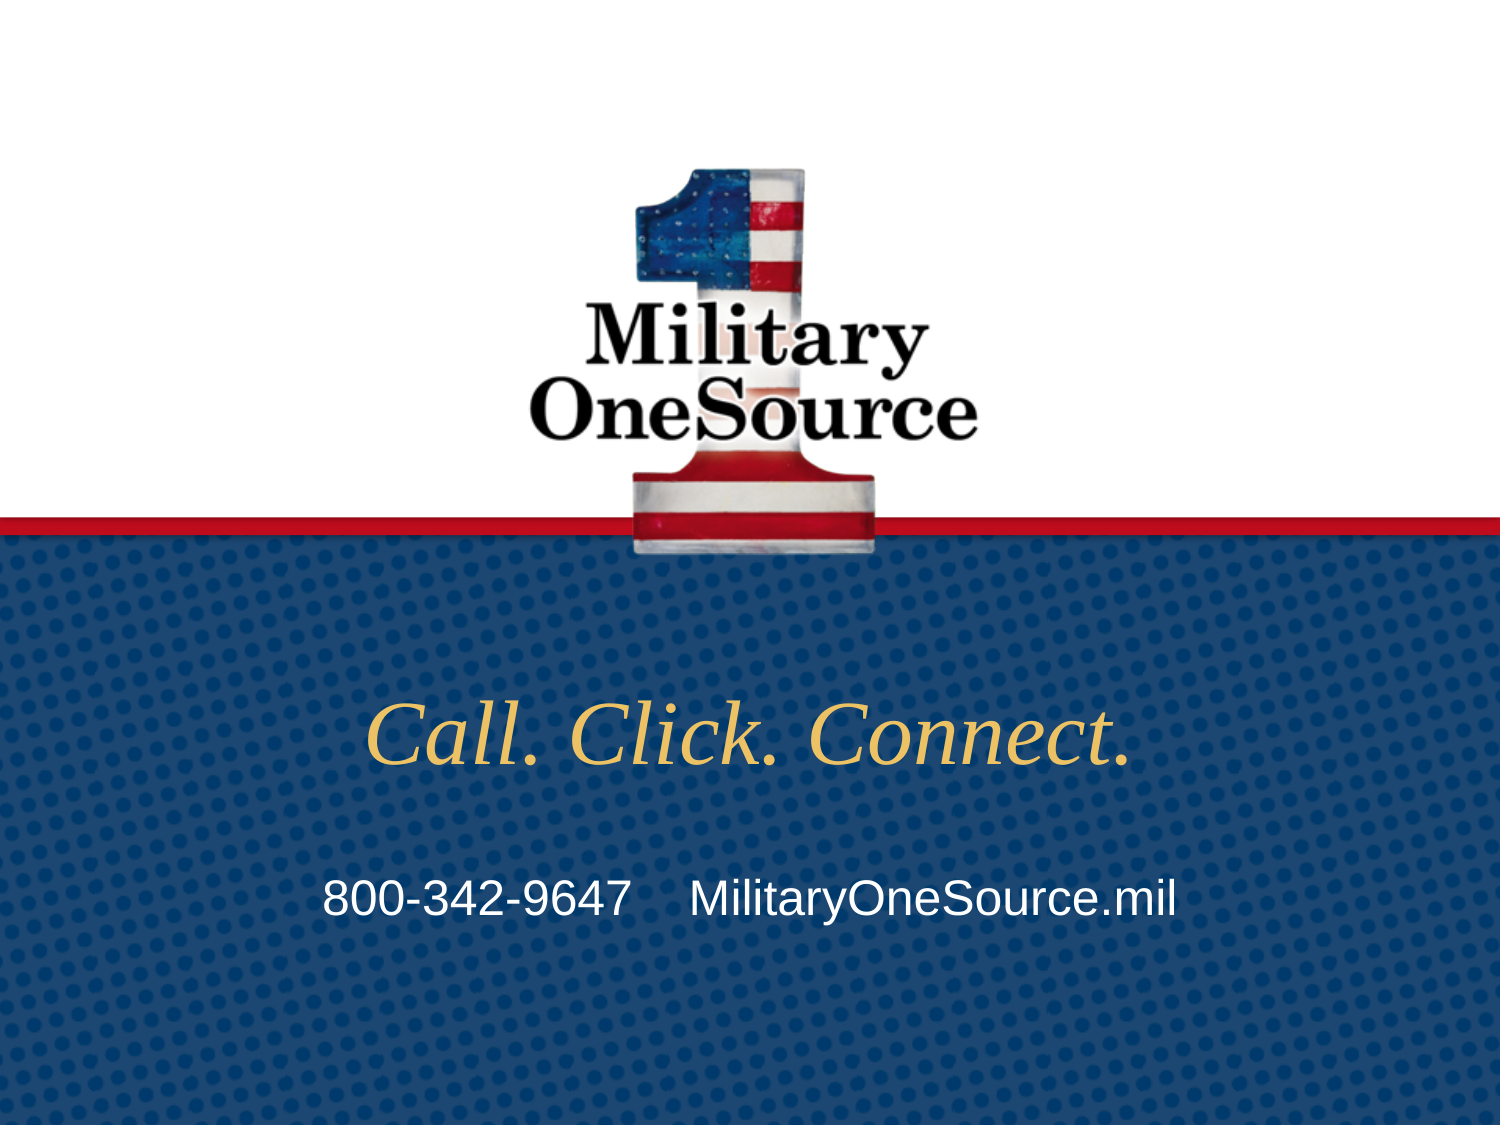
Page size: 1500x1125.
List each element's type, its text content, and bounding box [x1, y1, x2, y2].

title Call. Click. Connect. [112, 628, 1388, 827]
subtitle 800-342-9647 MilitaryOneSource.mil [225, 826, 1275, 963]
picture [0, 93, 1500, 1125]
